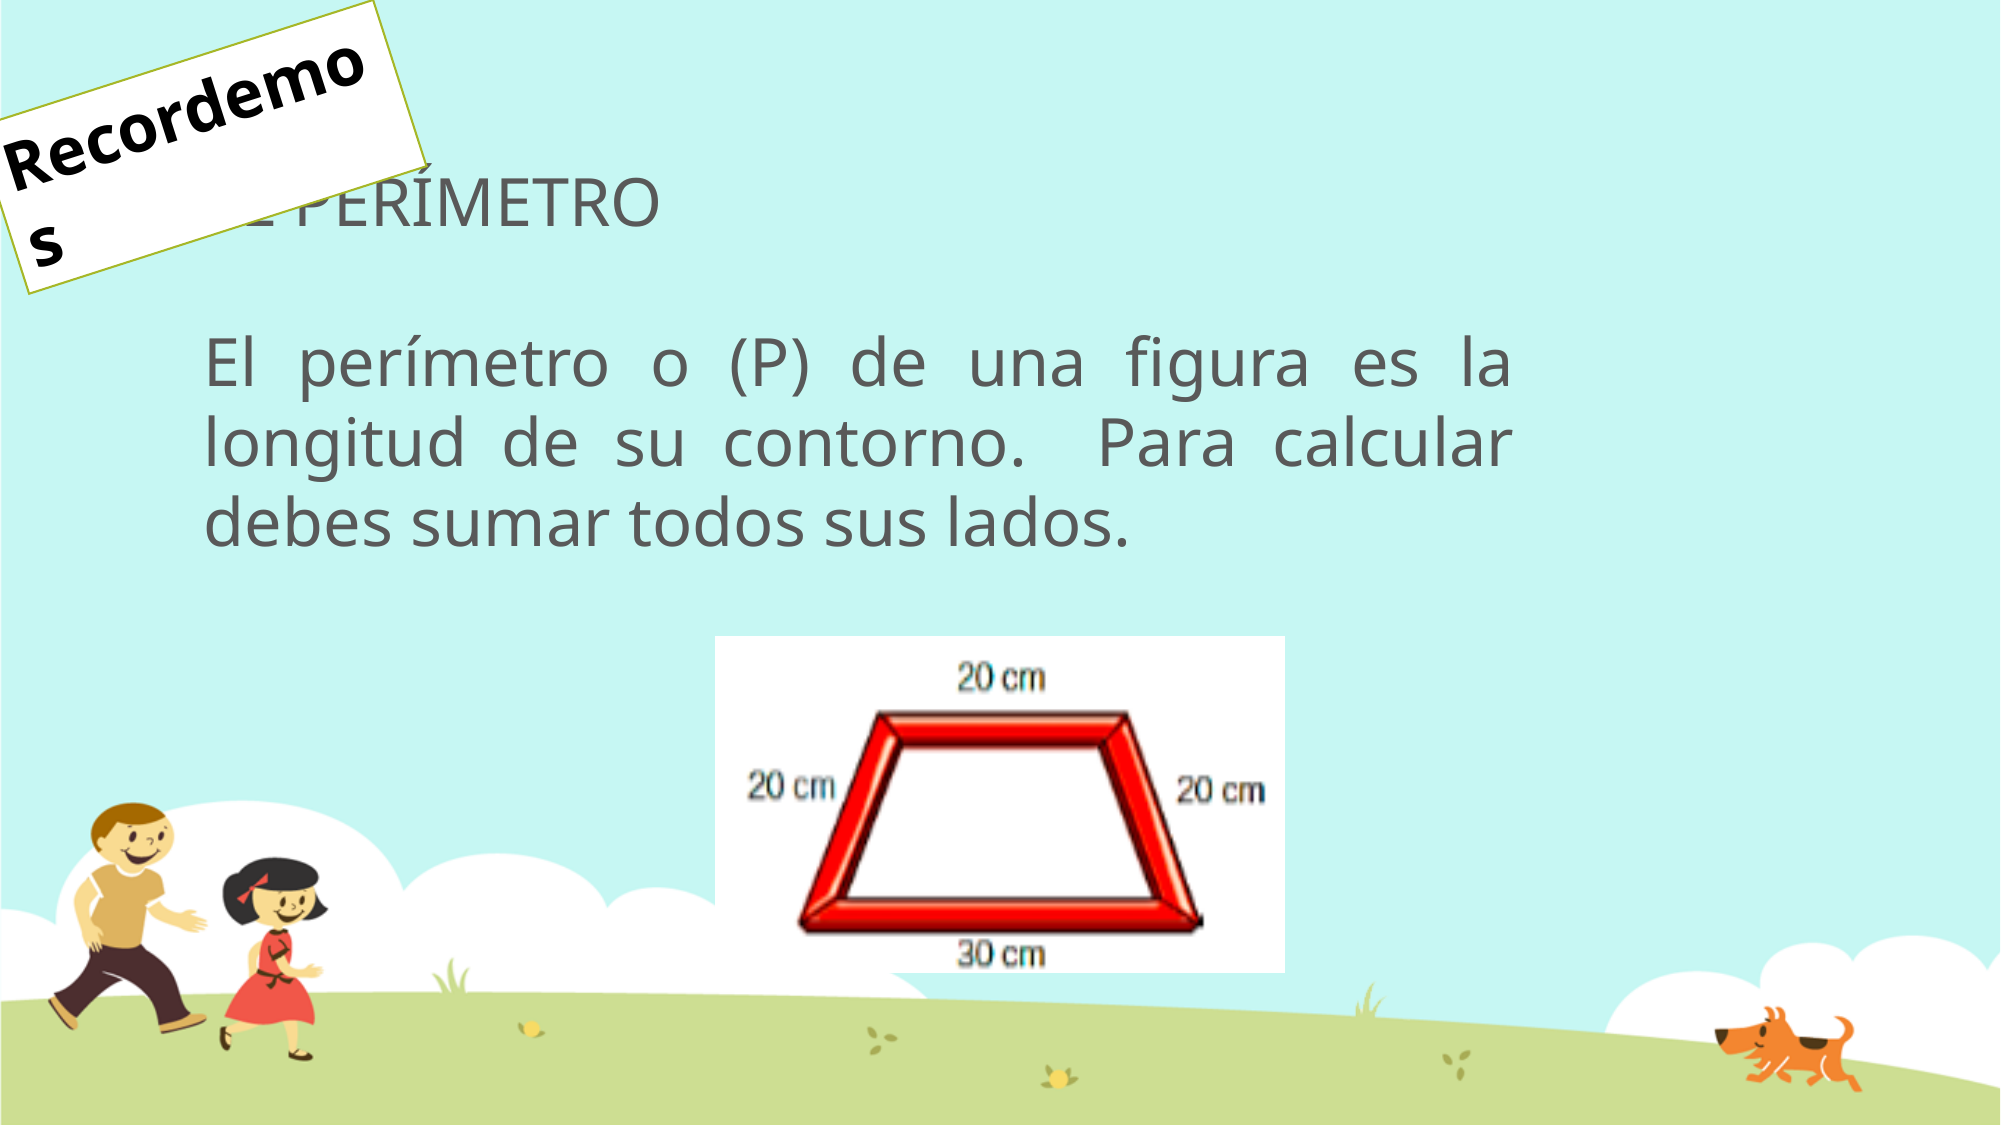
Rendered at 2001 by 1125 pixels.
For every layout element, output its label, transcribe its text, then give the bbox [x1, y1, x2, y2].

text_box Recordemos [0, 0, 428, 296]
picture [0, 0, 2001, 1125]
text_box EL PERÍMETRO El perímetro o (P) de una figura es la longitud de su contorno. Para calcular debes sumar todos sus lados. [189, 152, 1531, 747]
picture [0, 0, 366, 118]
